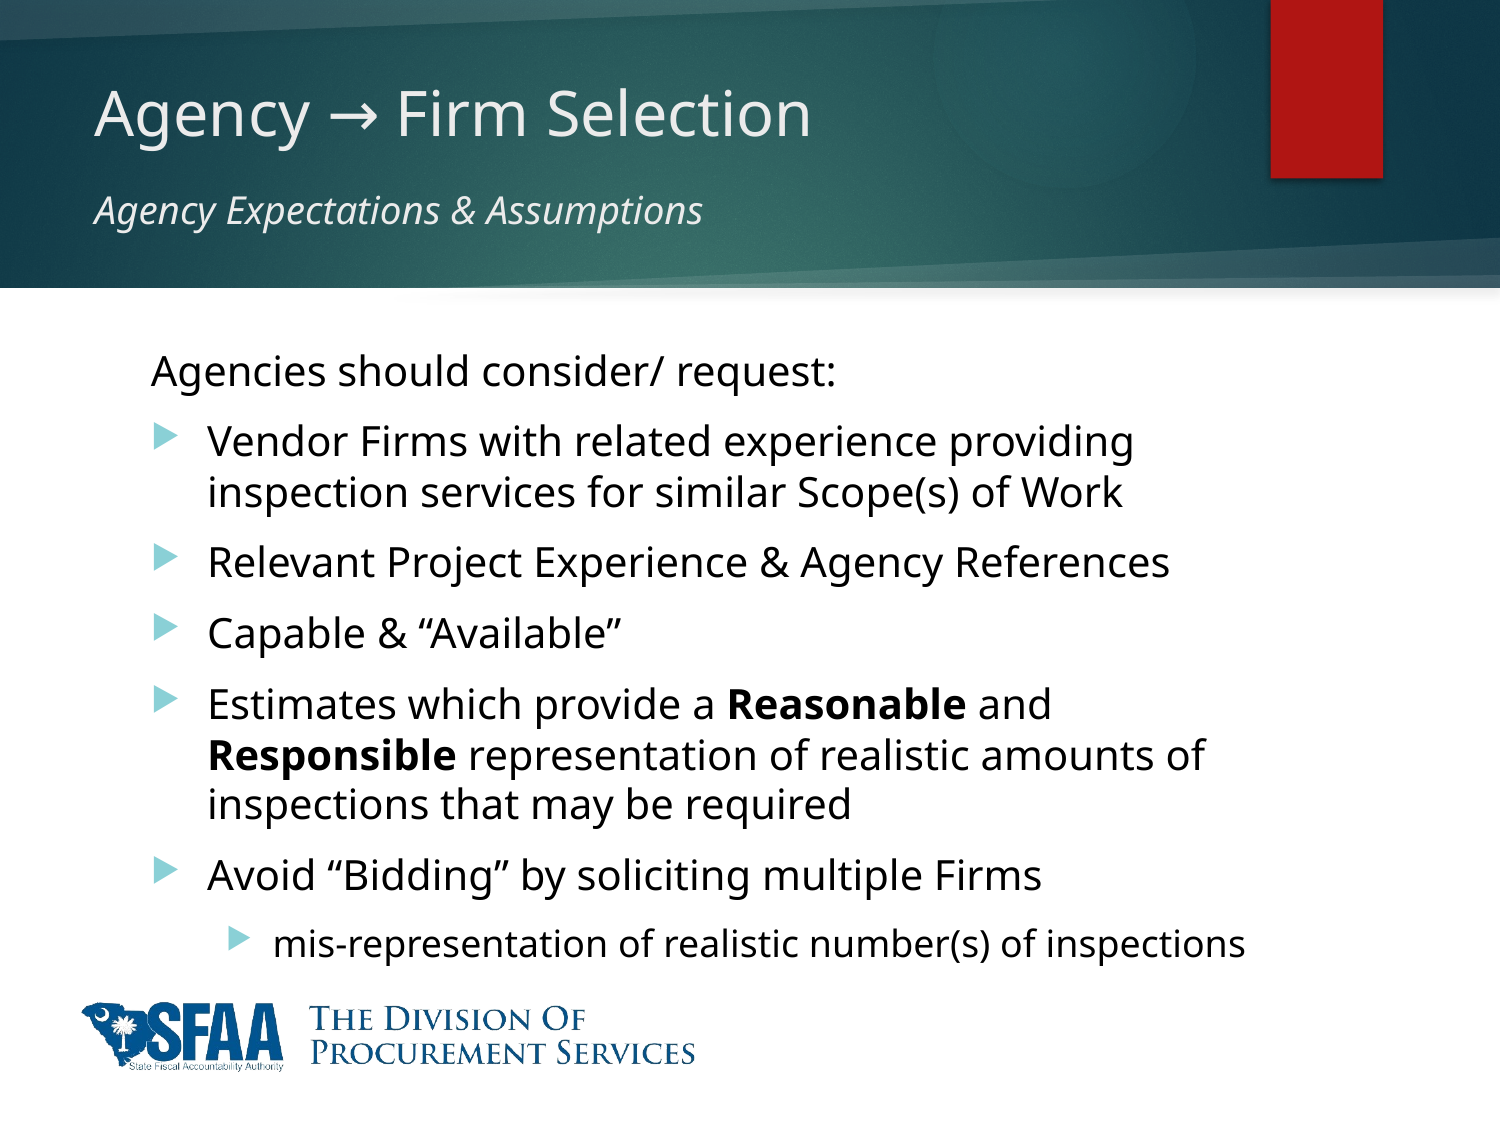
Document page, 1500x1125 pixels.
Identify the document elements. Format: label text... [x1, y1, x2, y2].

picture [78, 998, 830, 1074]
title Agency → Firm Selection Agency Expectations & Assumptions [79, 74, 1237, 289]
list Agencies should consider/ request: Vendor Firms with related experience providing inspection services for similar Scope(s) of Work Relevant Project Experience & Agency References Capable & “Available” Estimates which provide a Reasonable and Responsible representation of realistic amounts of inspections that may be required Avoid “Bidding” by soliciting multiple Firms mis-representation of realistic number(s) of inspections [135, 336, 1300, 1025]
